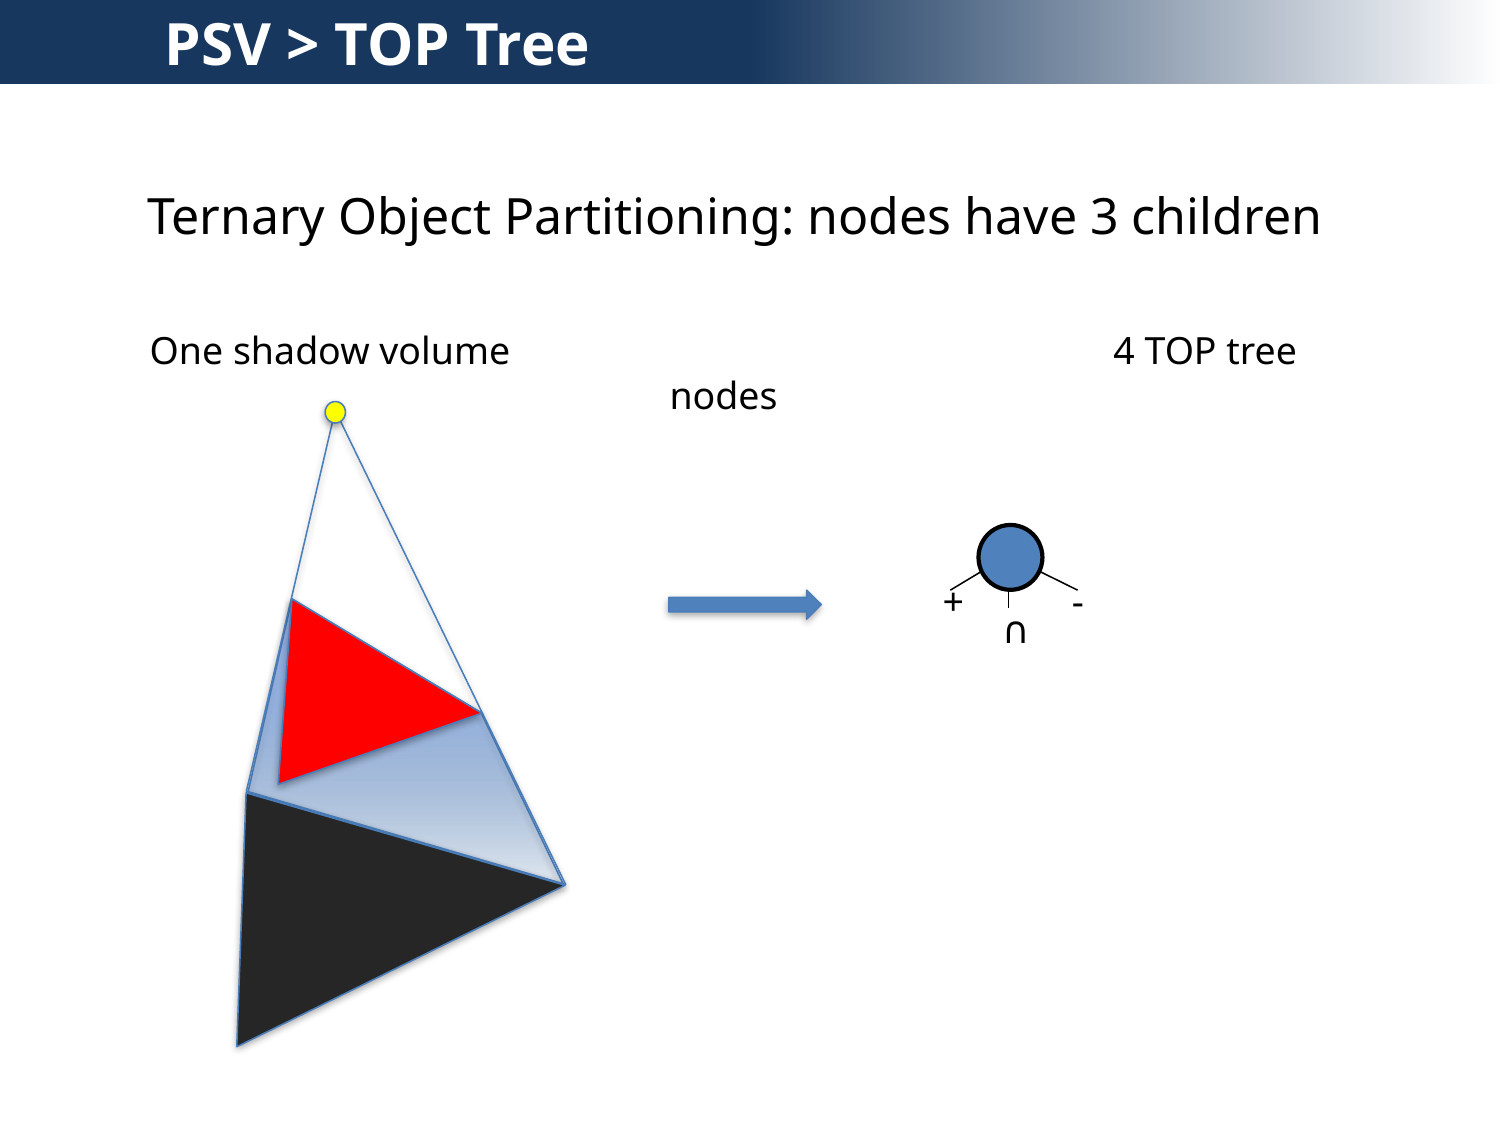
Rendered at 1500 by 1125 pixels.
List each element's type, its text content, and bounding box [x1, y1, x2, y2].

text_box [245, 427, 567, 884]
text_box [1012, 557, 1078, 591]
text_box Ternary Object Partitioning: nodes have 3 children [94, 177, 1376, 252]
text_box [235, 792, 566, 1048]
text_box + [927, 570, 979, 631]
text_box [950, 555, 1007, 591]
text_box [668, 589, 822, 620]
text_box One shadow volume 4 TOP tree nodes [83, 319, 1365, 425]
text_box PSV > TOP Tree [0, 0, 1500, 84]
text_box [976, 522, 1045, 557]
text_box ∩ [987, 599, 1045, 659]
text_box - [1057, 570, 1099, 631]
text_box [324, 400, 347, 424]
text_box [277, 598, 483, 786]
